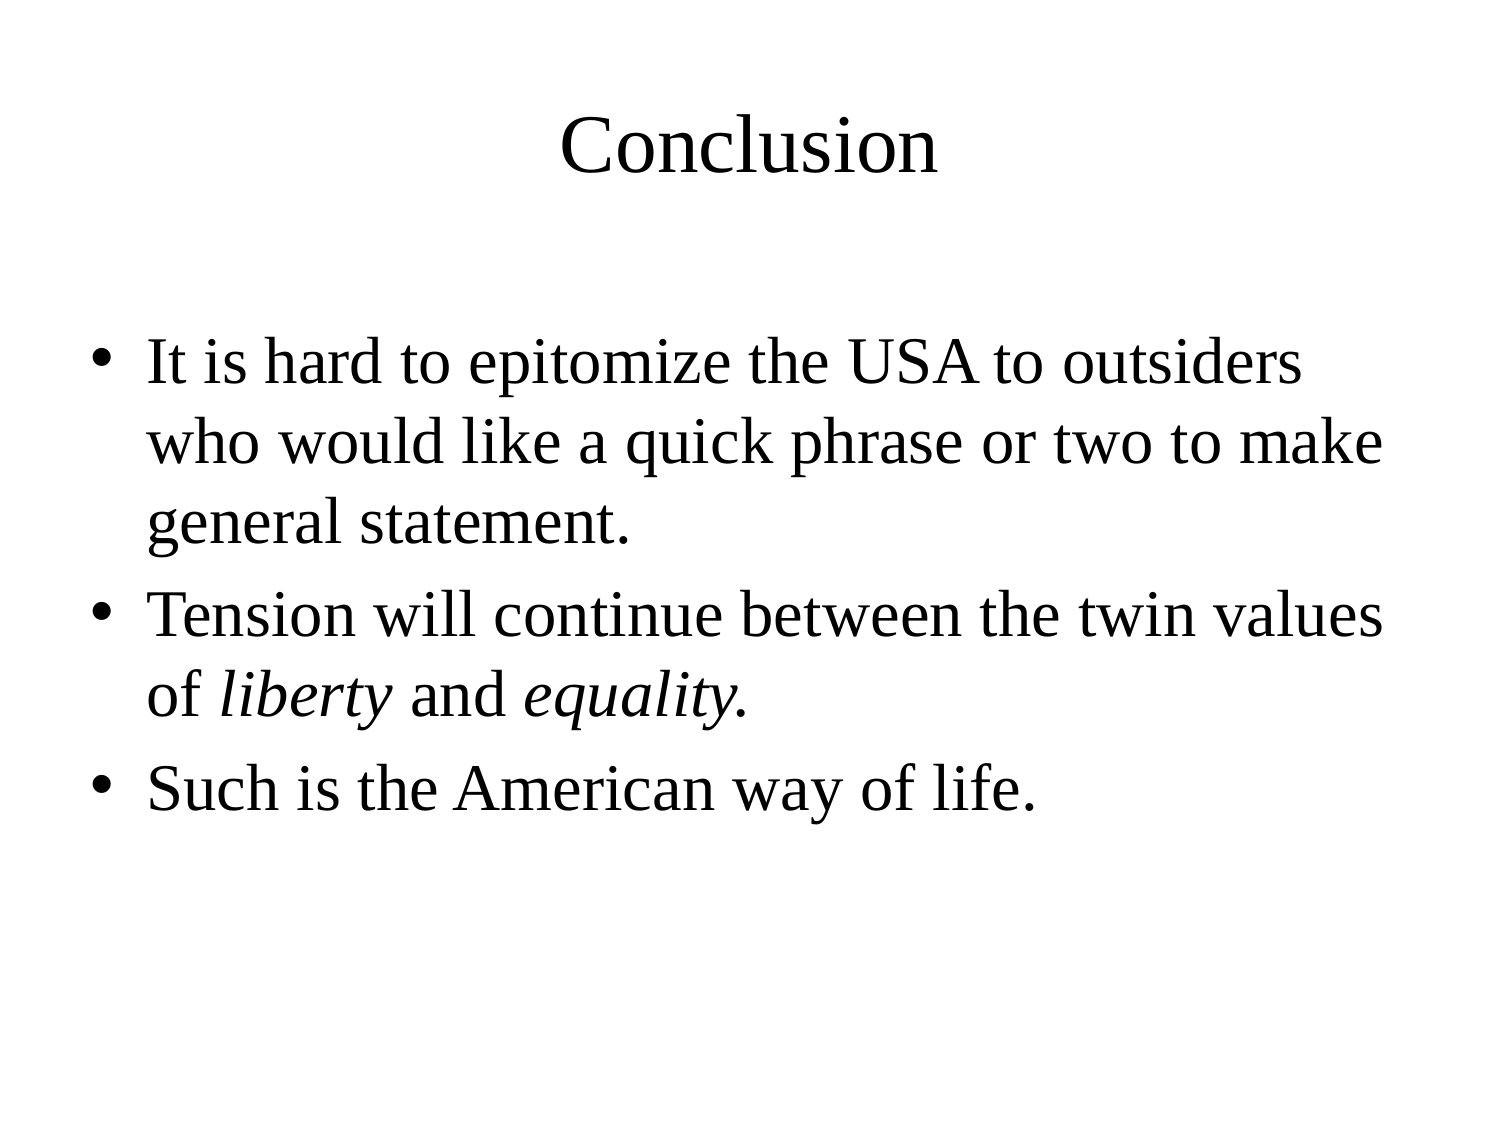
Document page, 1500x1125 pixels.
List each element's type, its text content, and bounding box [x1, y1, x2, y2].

list It is hard to epitomize the USA to outsiders who would like a quick phrase or two to make general statement. Tension will continue between the twin values of liberty and equality. Such is the American way of life. [75, 308, 1425, 981]
title Conclusion [75, 45, 1425, 233]
